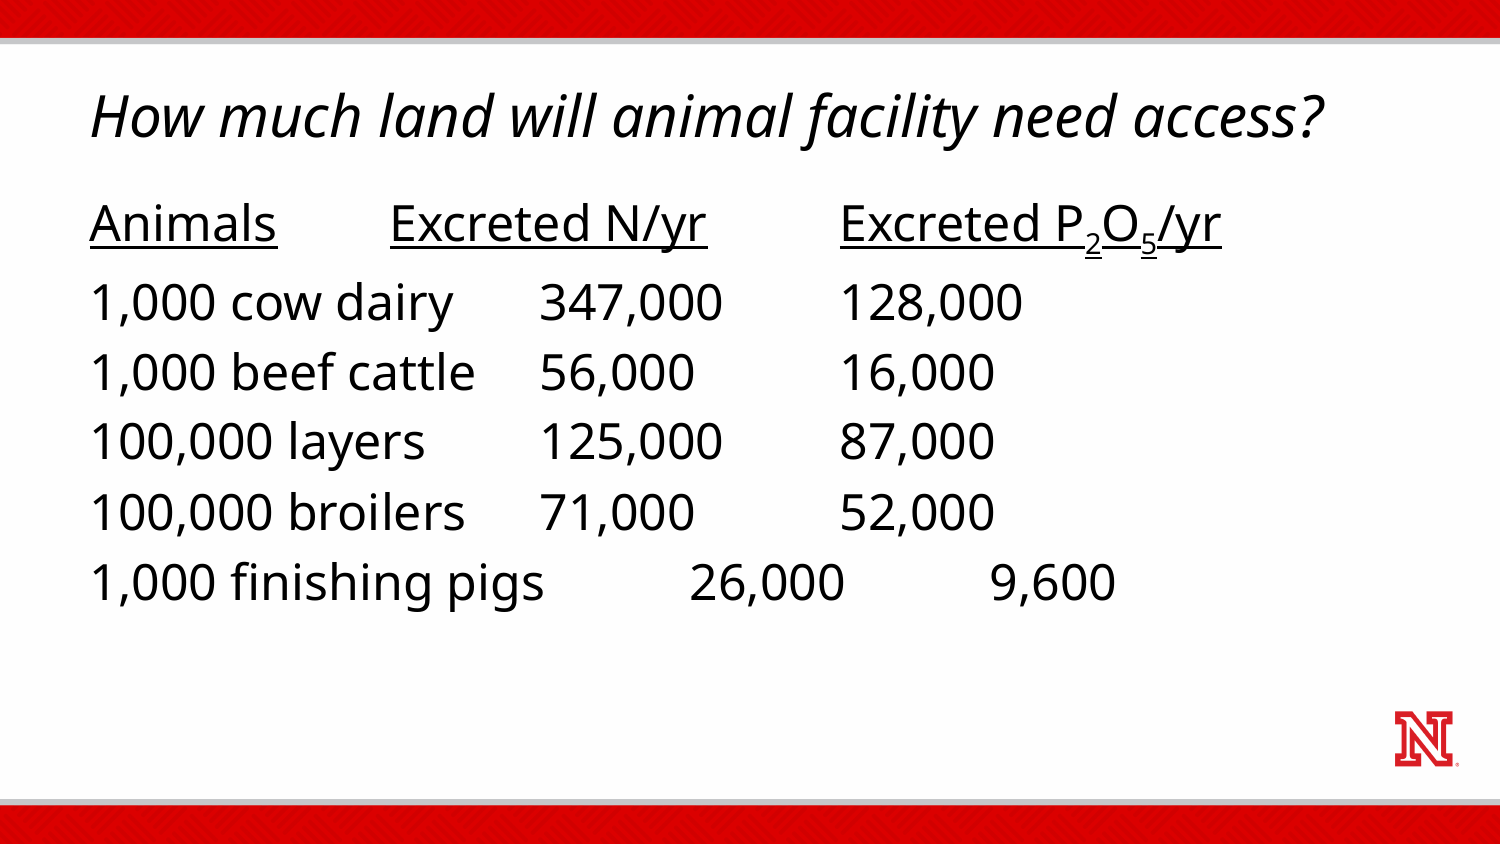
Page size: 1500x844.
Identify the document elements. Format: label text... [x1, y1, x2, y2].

title How much land will animal facility need access? [75, 71, 1425, 213]
picture [0, 0, 1500, 844]
list Animals Excreted N/yr Excreted P2O5/yr 1,000 cow dairy 347,000 128,000 1,000 beef cattle 56,000 16,000 100,000 layers 125,000 87,000 100,000 broilers 71,000 52,000 1,000 finishing pigs 26,000 9,600 [75, 184, 1404, 760]
